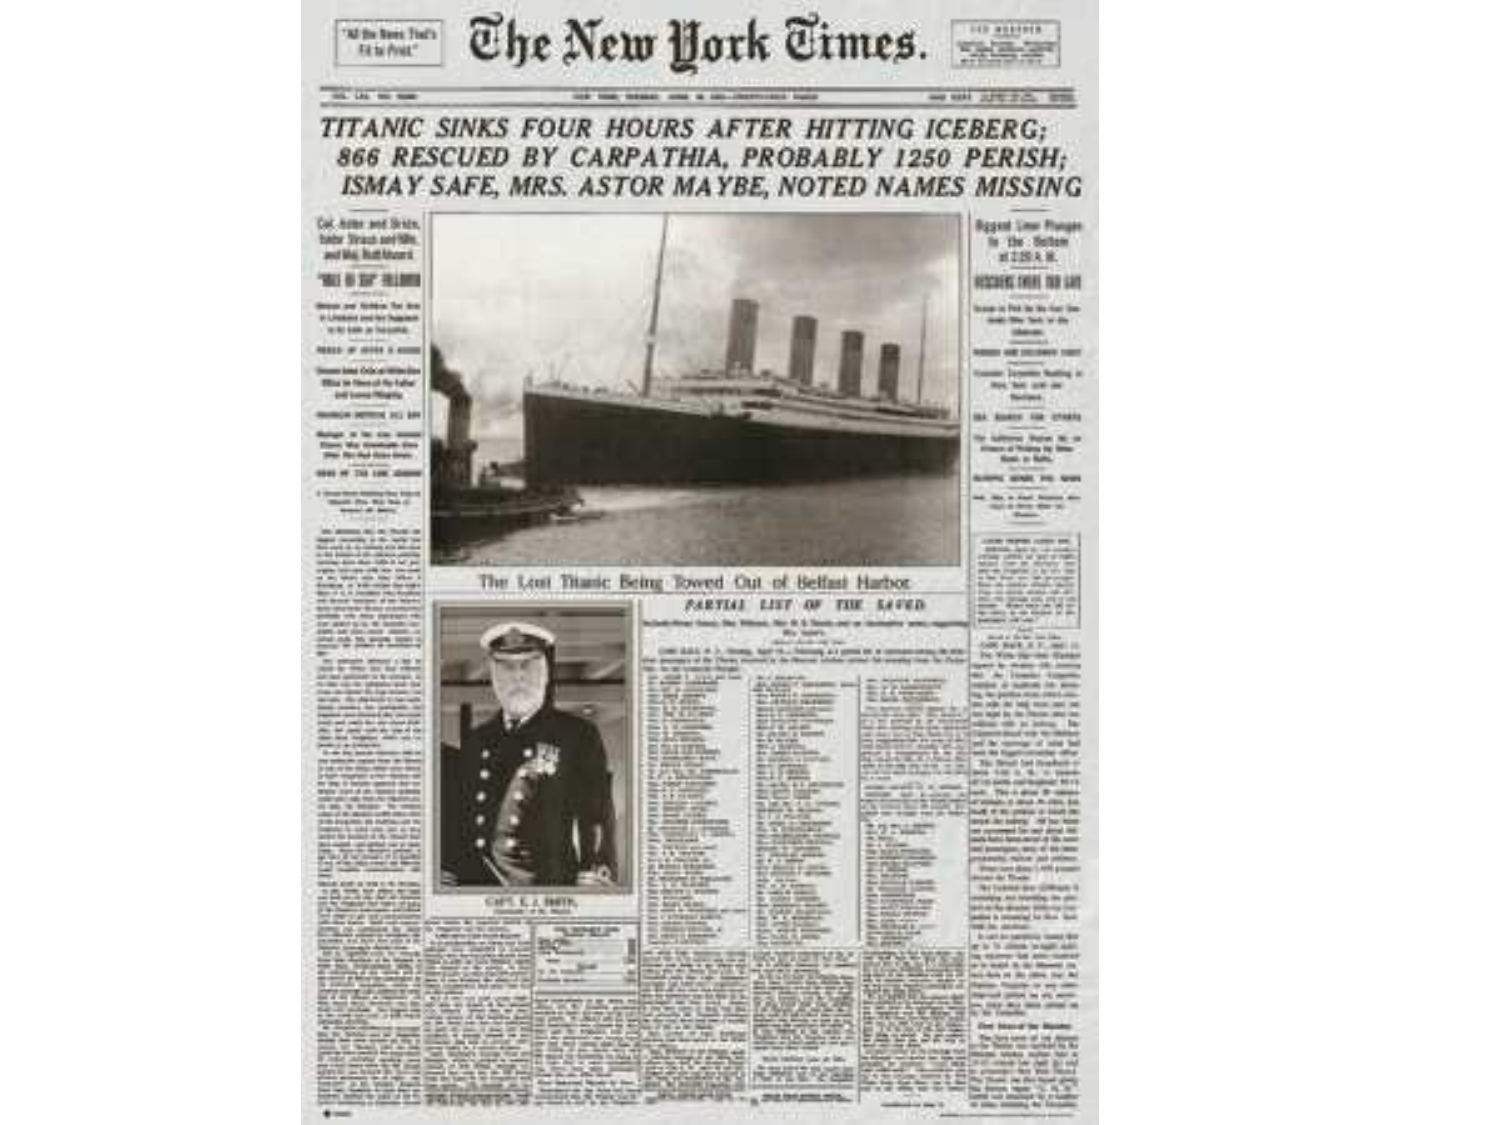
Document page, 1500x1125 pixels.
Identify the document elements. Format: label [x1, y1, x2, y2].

picture [300, 0, 1099, 1125]
